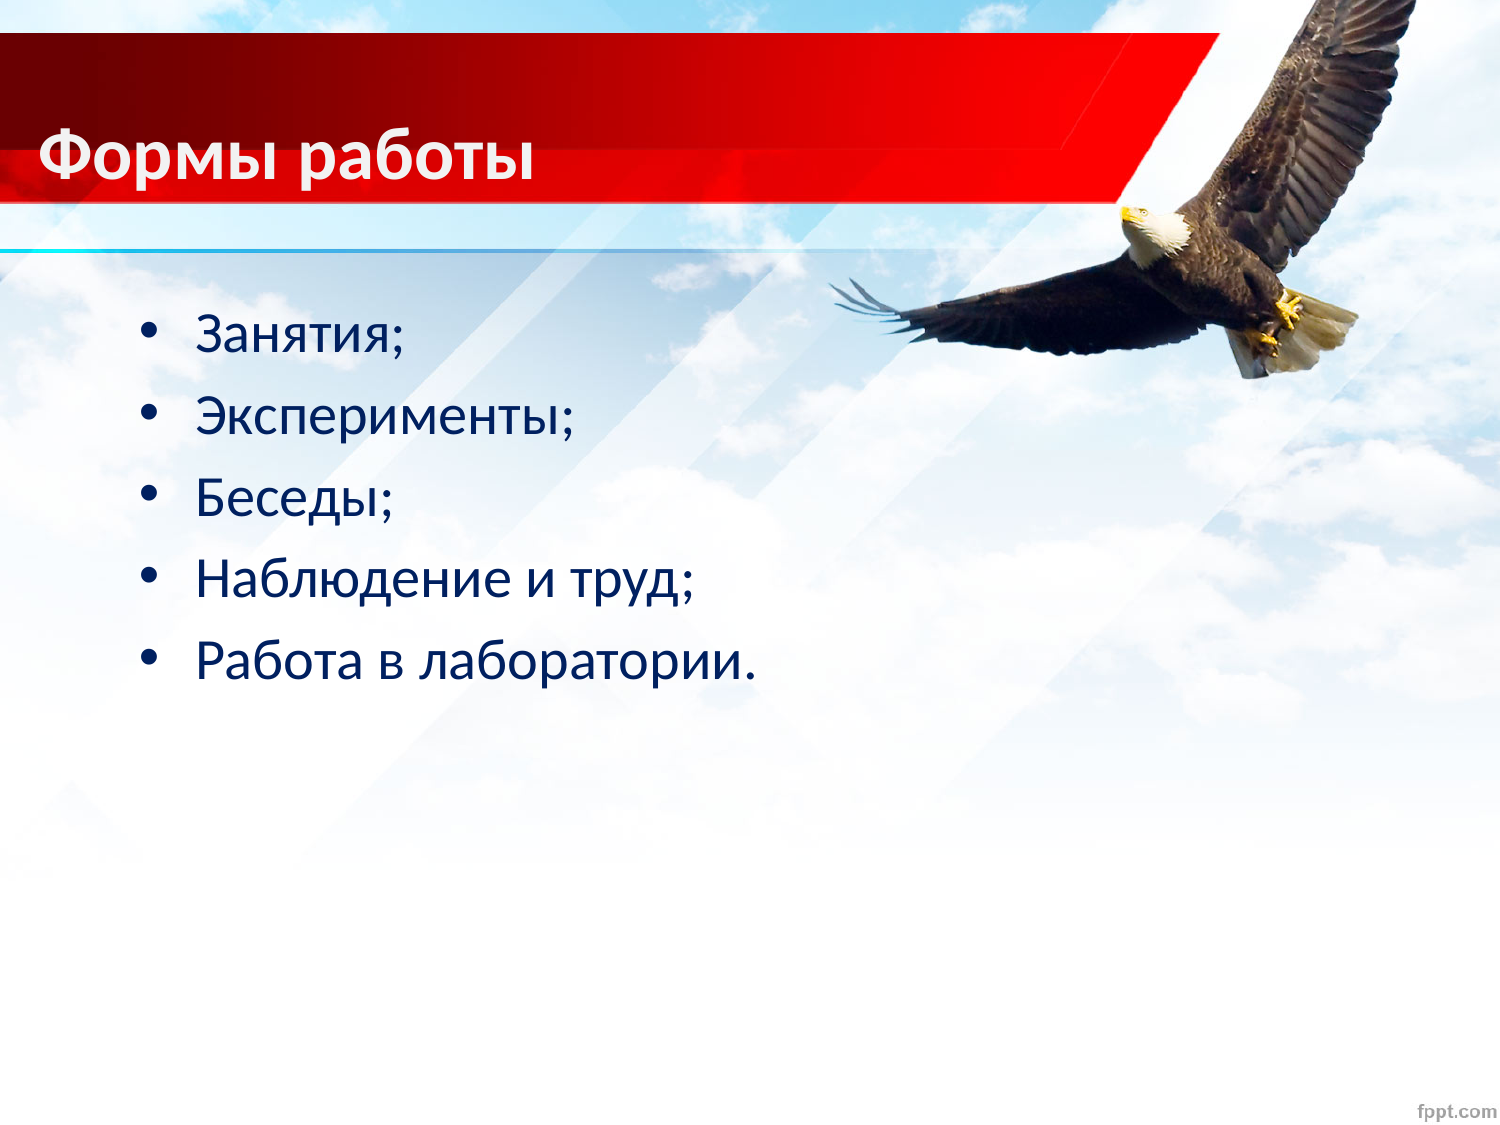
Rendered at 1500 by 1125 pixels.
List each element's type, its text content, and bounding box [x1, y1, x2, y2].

list Занятия; Эксперименты; Беседы; Наблюдение и труд; Работа в лаборатории. [123, 286, 1226, 989]
title Формы работы [23, 36, 1452, 262]
picture [0, 0, 1500, 1125]
